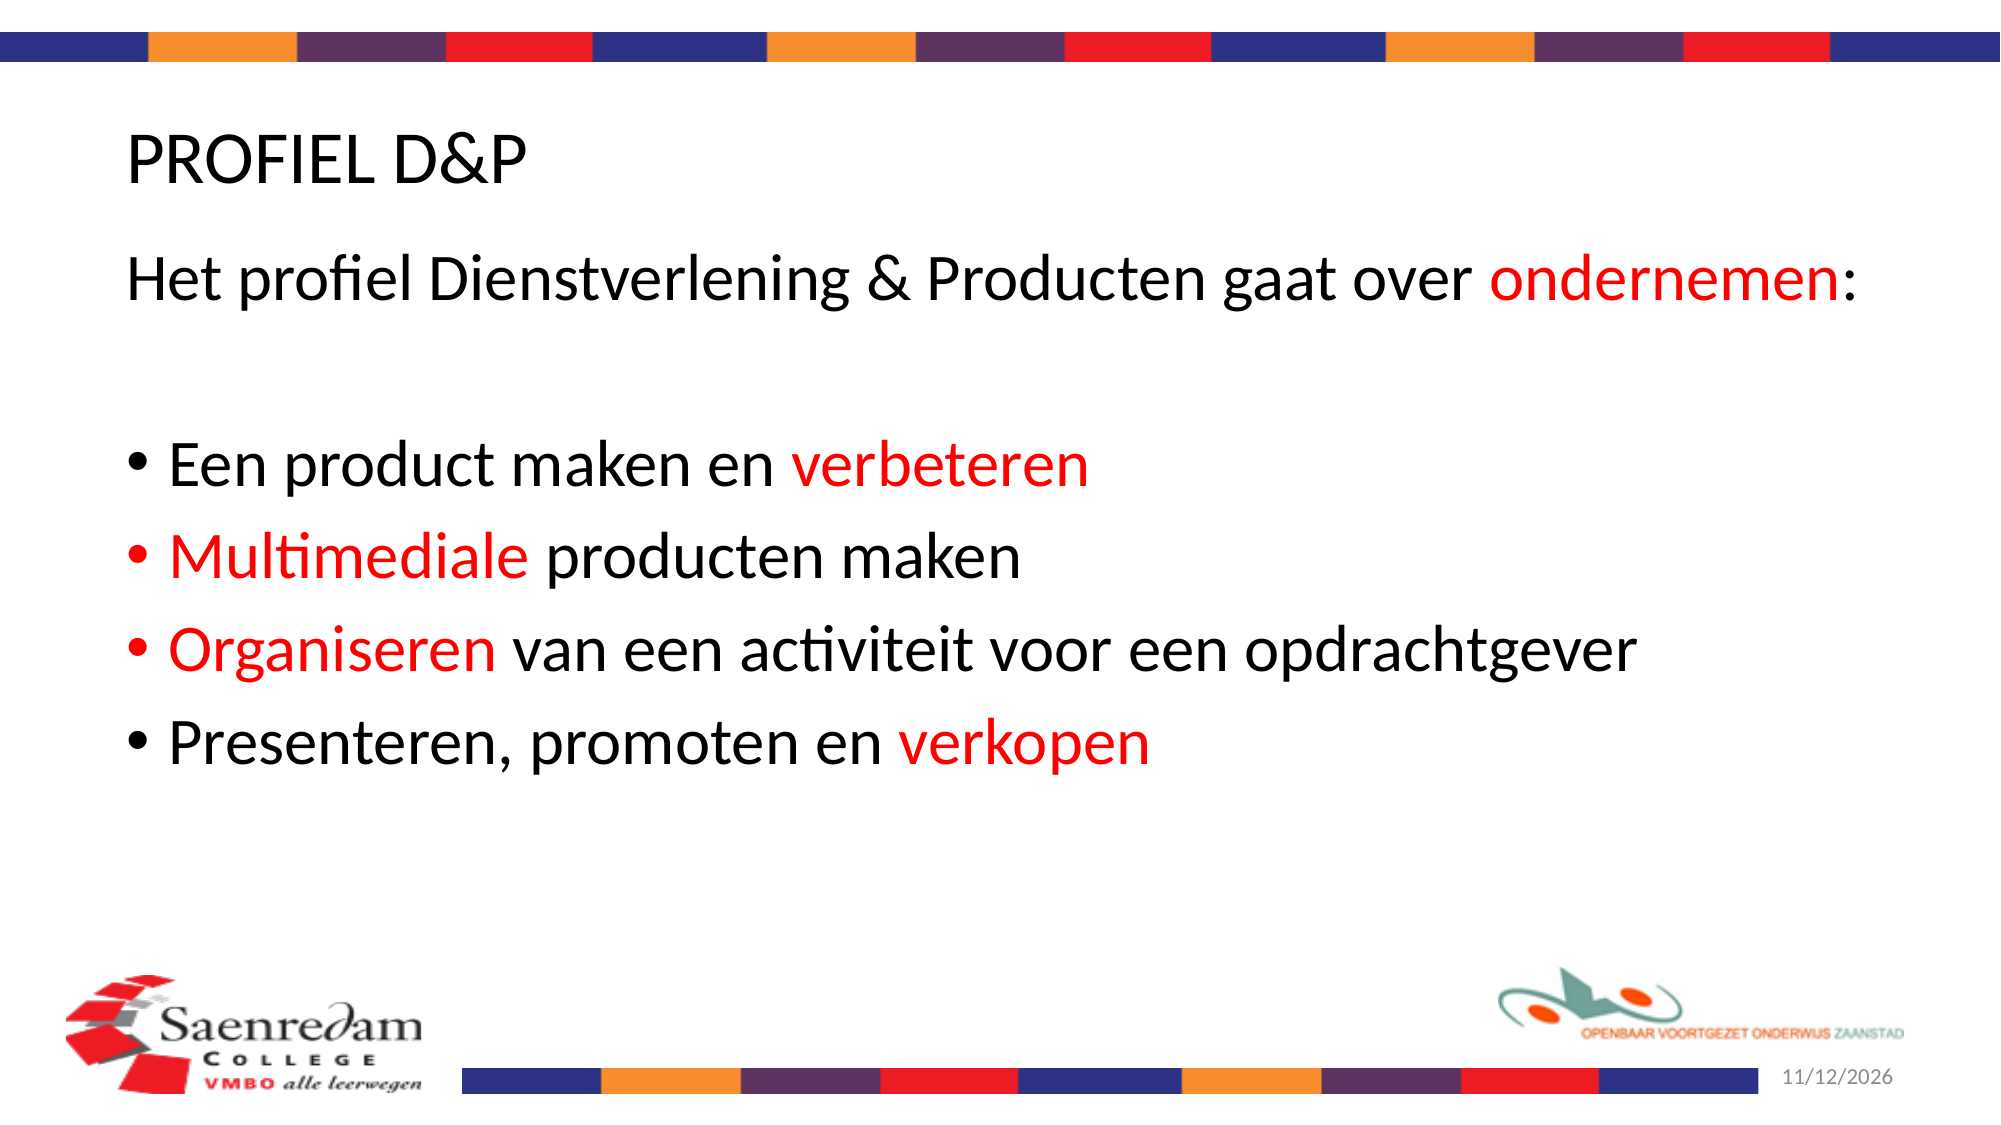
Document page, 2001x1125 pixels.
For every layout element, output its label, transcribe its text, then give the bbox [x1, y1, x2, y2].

picture [1498, 967, 1904, 1046]
list Profiel D&P [111, 110, 1904, 212]
list Het profiel Dienstverlening & Producten gaat over ondernemen: Een product maken en verbeteren Multimediale producten maken Organiseren van een activiteit voor een opdrachtgever Presenteren, promoten en verkopen [111, 235, 1904, 944]
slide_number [1766, 1045, 1950, 1106]
